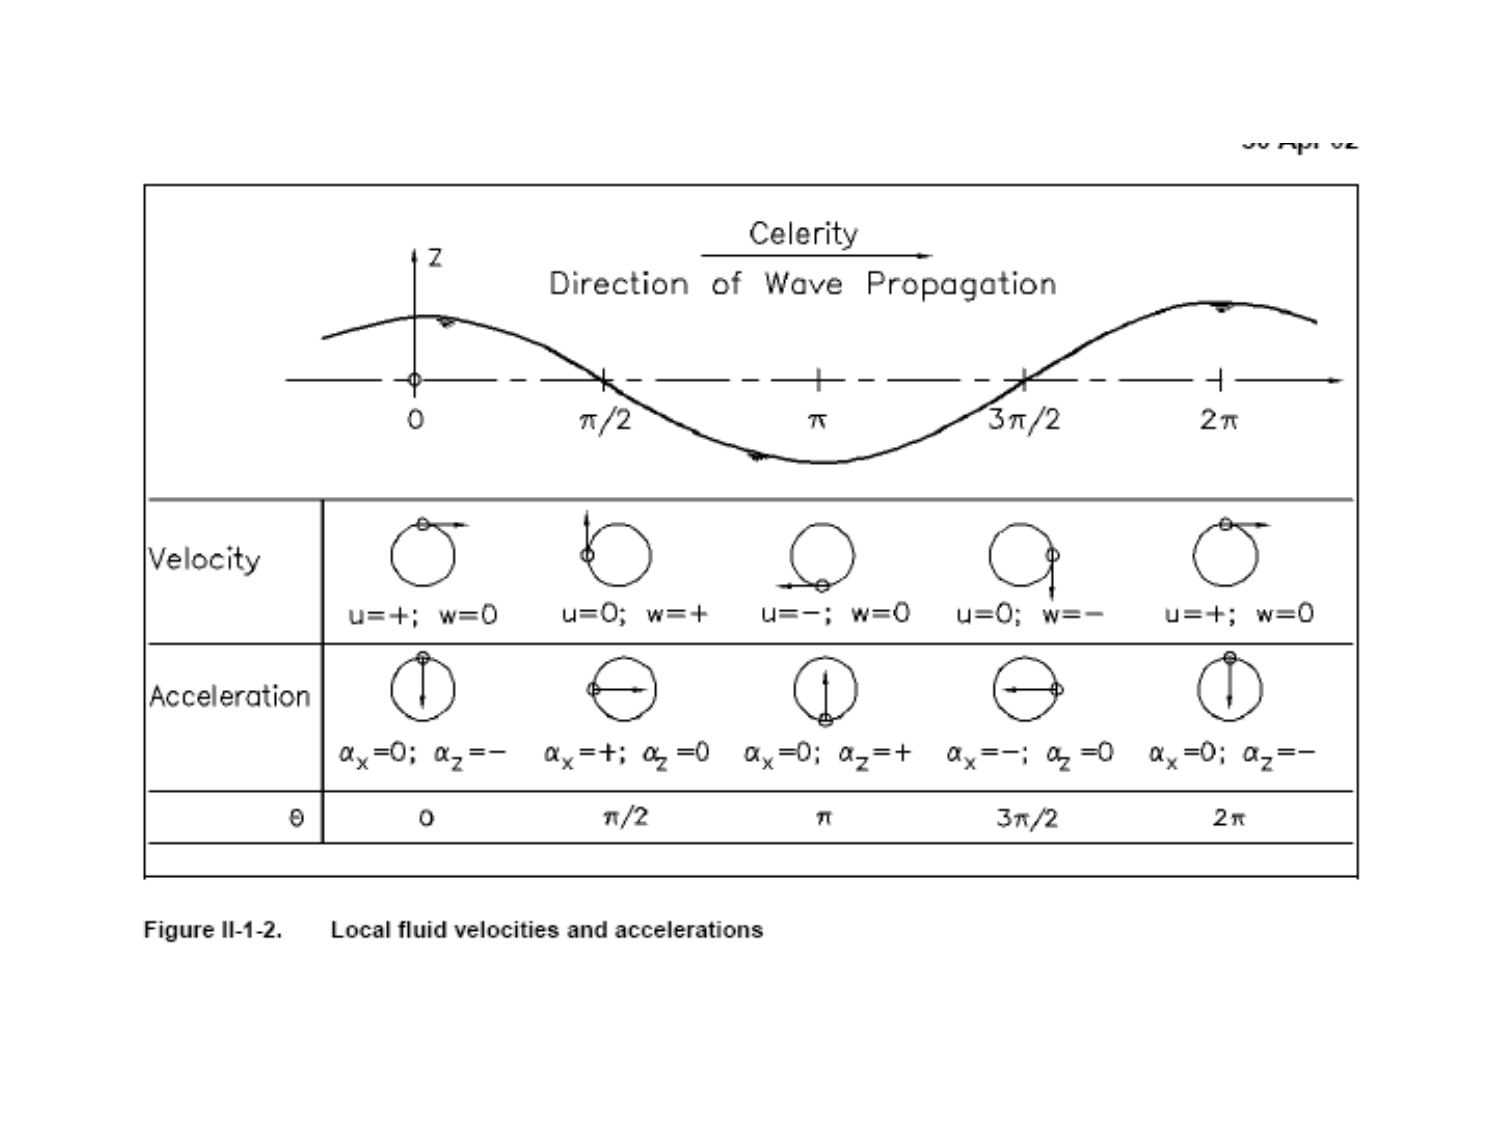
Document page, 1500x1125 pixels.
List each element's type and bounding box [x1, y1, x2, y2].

picture [87, 142, 1377, 960]
